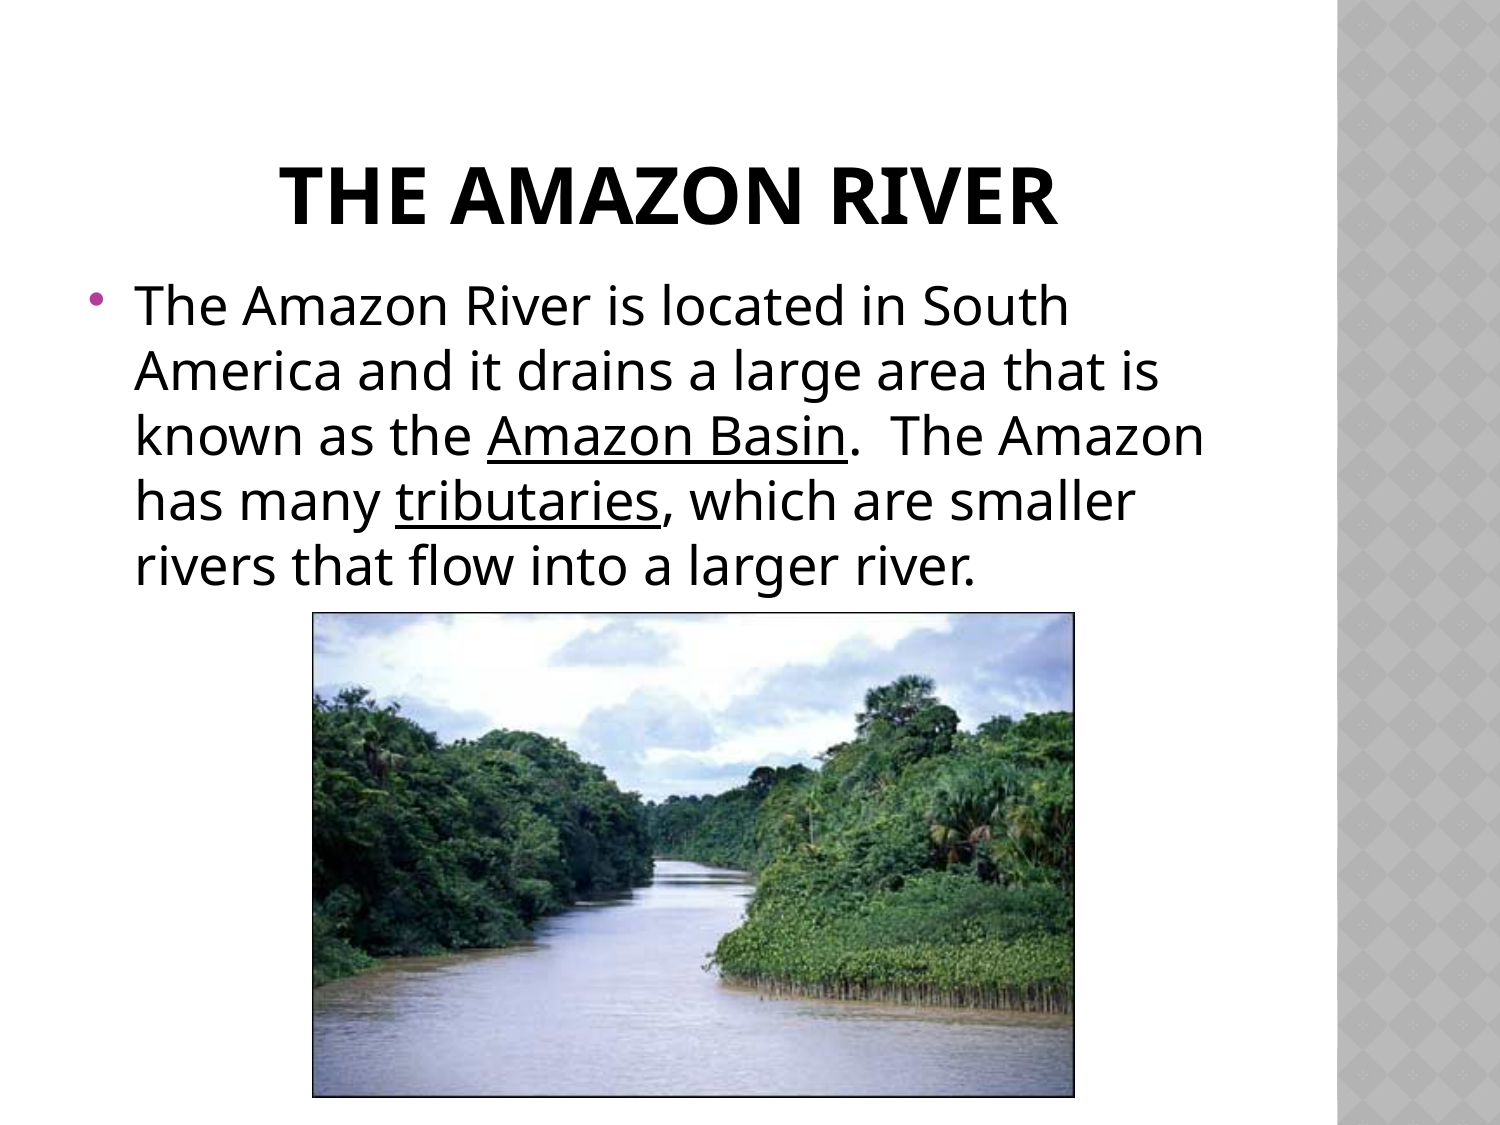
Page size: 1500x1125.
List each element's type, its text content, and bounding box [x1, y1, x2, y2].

picture [312, 612, 1076, 1099]
list The Amazon River is located in South America and it drains a large area that is known as the Amazon Basin. The Amazon has many tributaries, which are smaller rivers that flow into a larger river. [75, 264, 1263, 1059]
title The Amazon River [75, 52, 1263, 240]
